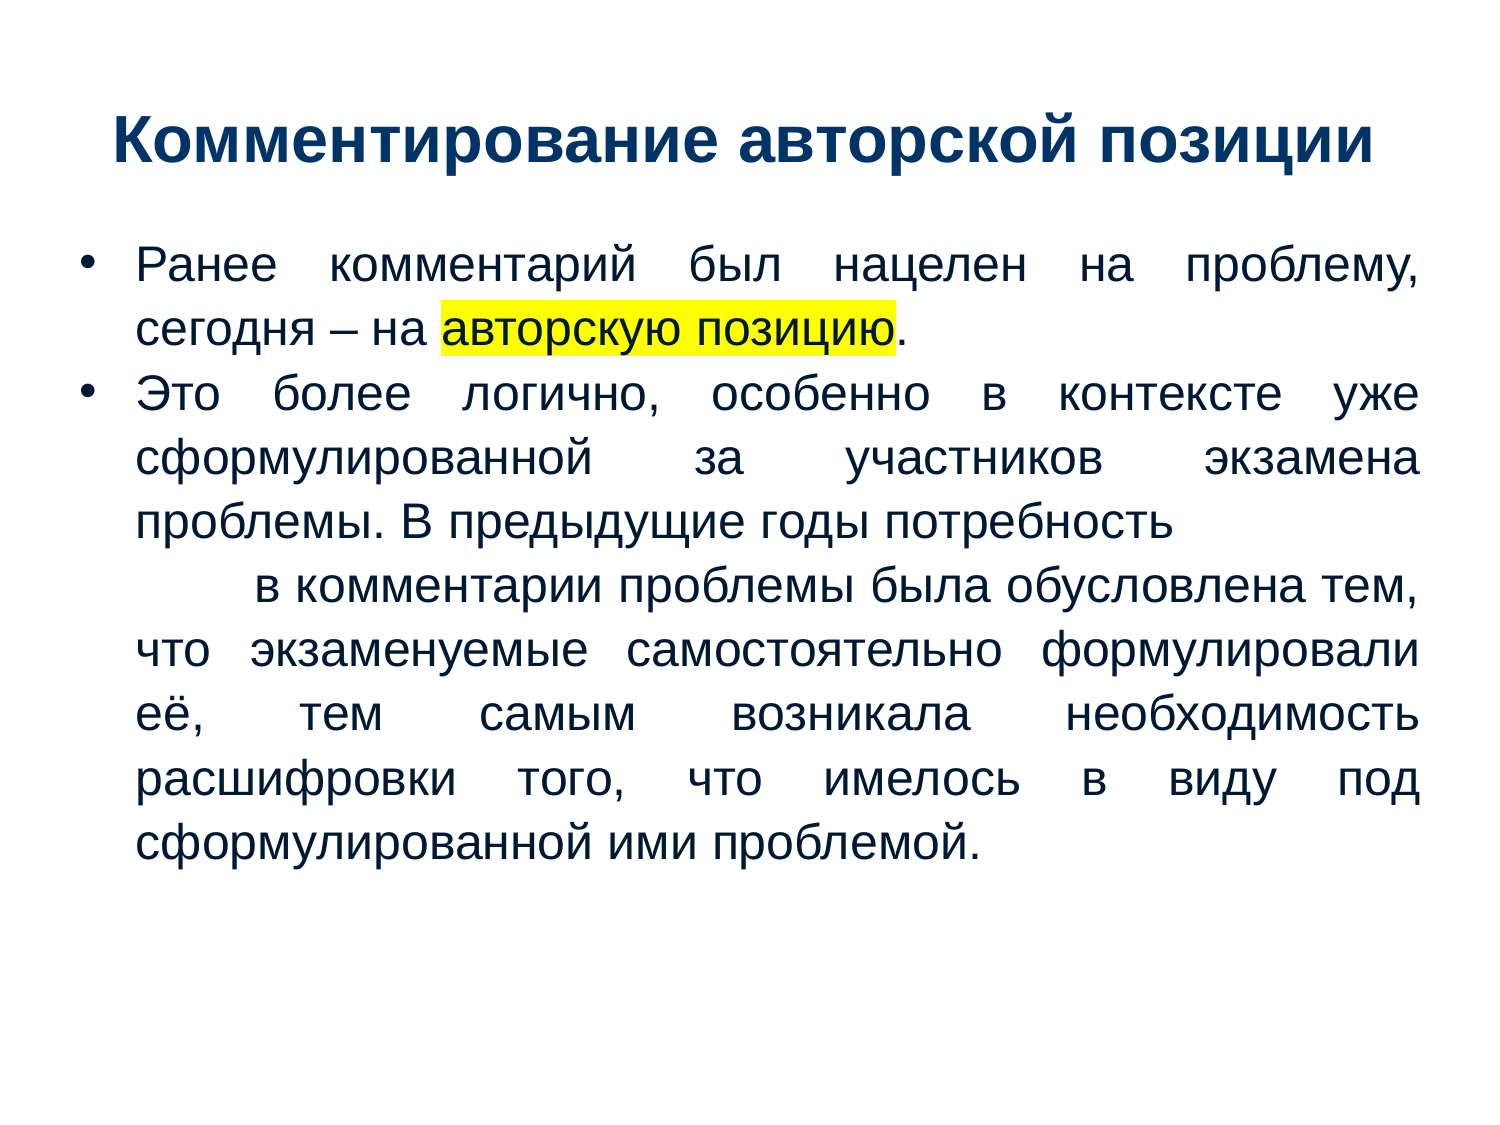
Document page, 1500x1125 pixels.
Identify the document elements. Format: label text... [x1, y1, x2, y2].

title Комментирование авторской позиции [52, 59, 1436, 185]
text_box Ранее комментарий был нацелен на проблему, сегодня – на авторскую позицию. Это более логично, особенно в контексте уже сформулированной за участников экзамена проблемы. В предыдущие годы потребность в комментарии проблемы была обусловлена тем, что экзаменуемые самостоятельно формулировали её, тем самым возникала необходимость расшифровки того, что имелось в виду под сформулированной ими проблемой. [64, 219, 1436, 925]
